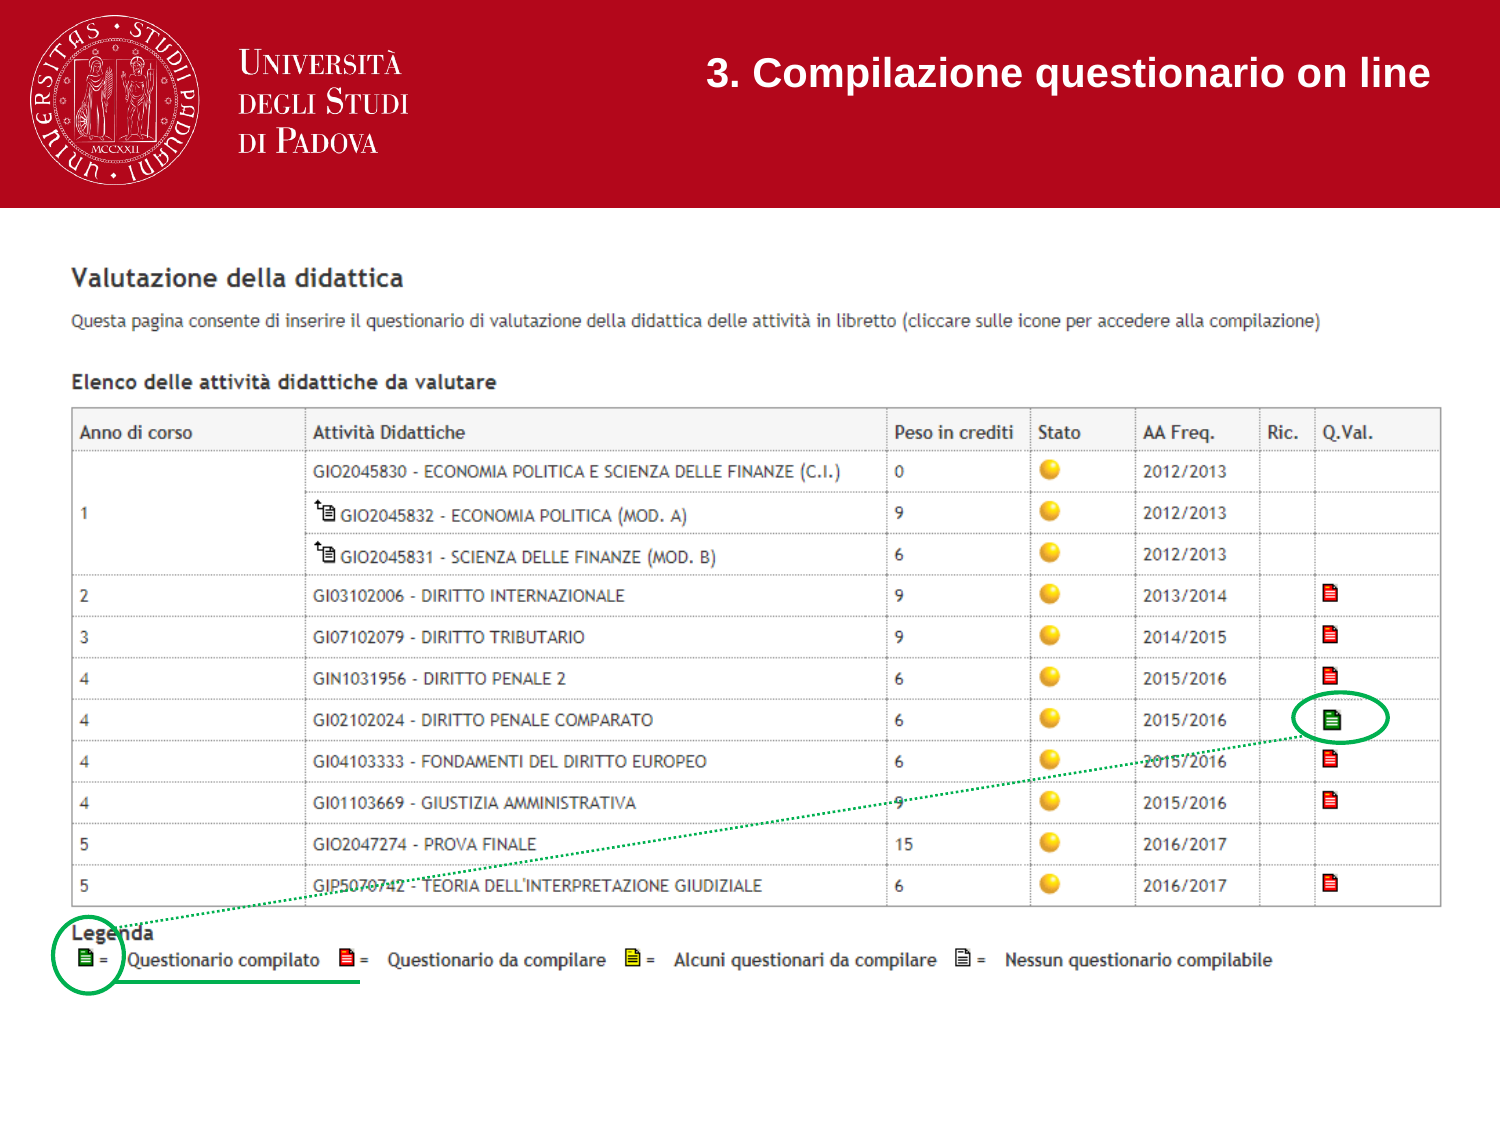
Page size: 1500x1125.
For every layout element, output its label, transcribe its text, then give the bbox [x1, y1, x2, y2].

picture [29, 15, 408, 185]
text_box 3. Compilazione questionario on line [0, 0, 1500, 208]
picture [52, 243, 1454, 1012]
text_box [52, 735, 1308, 994]
